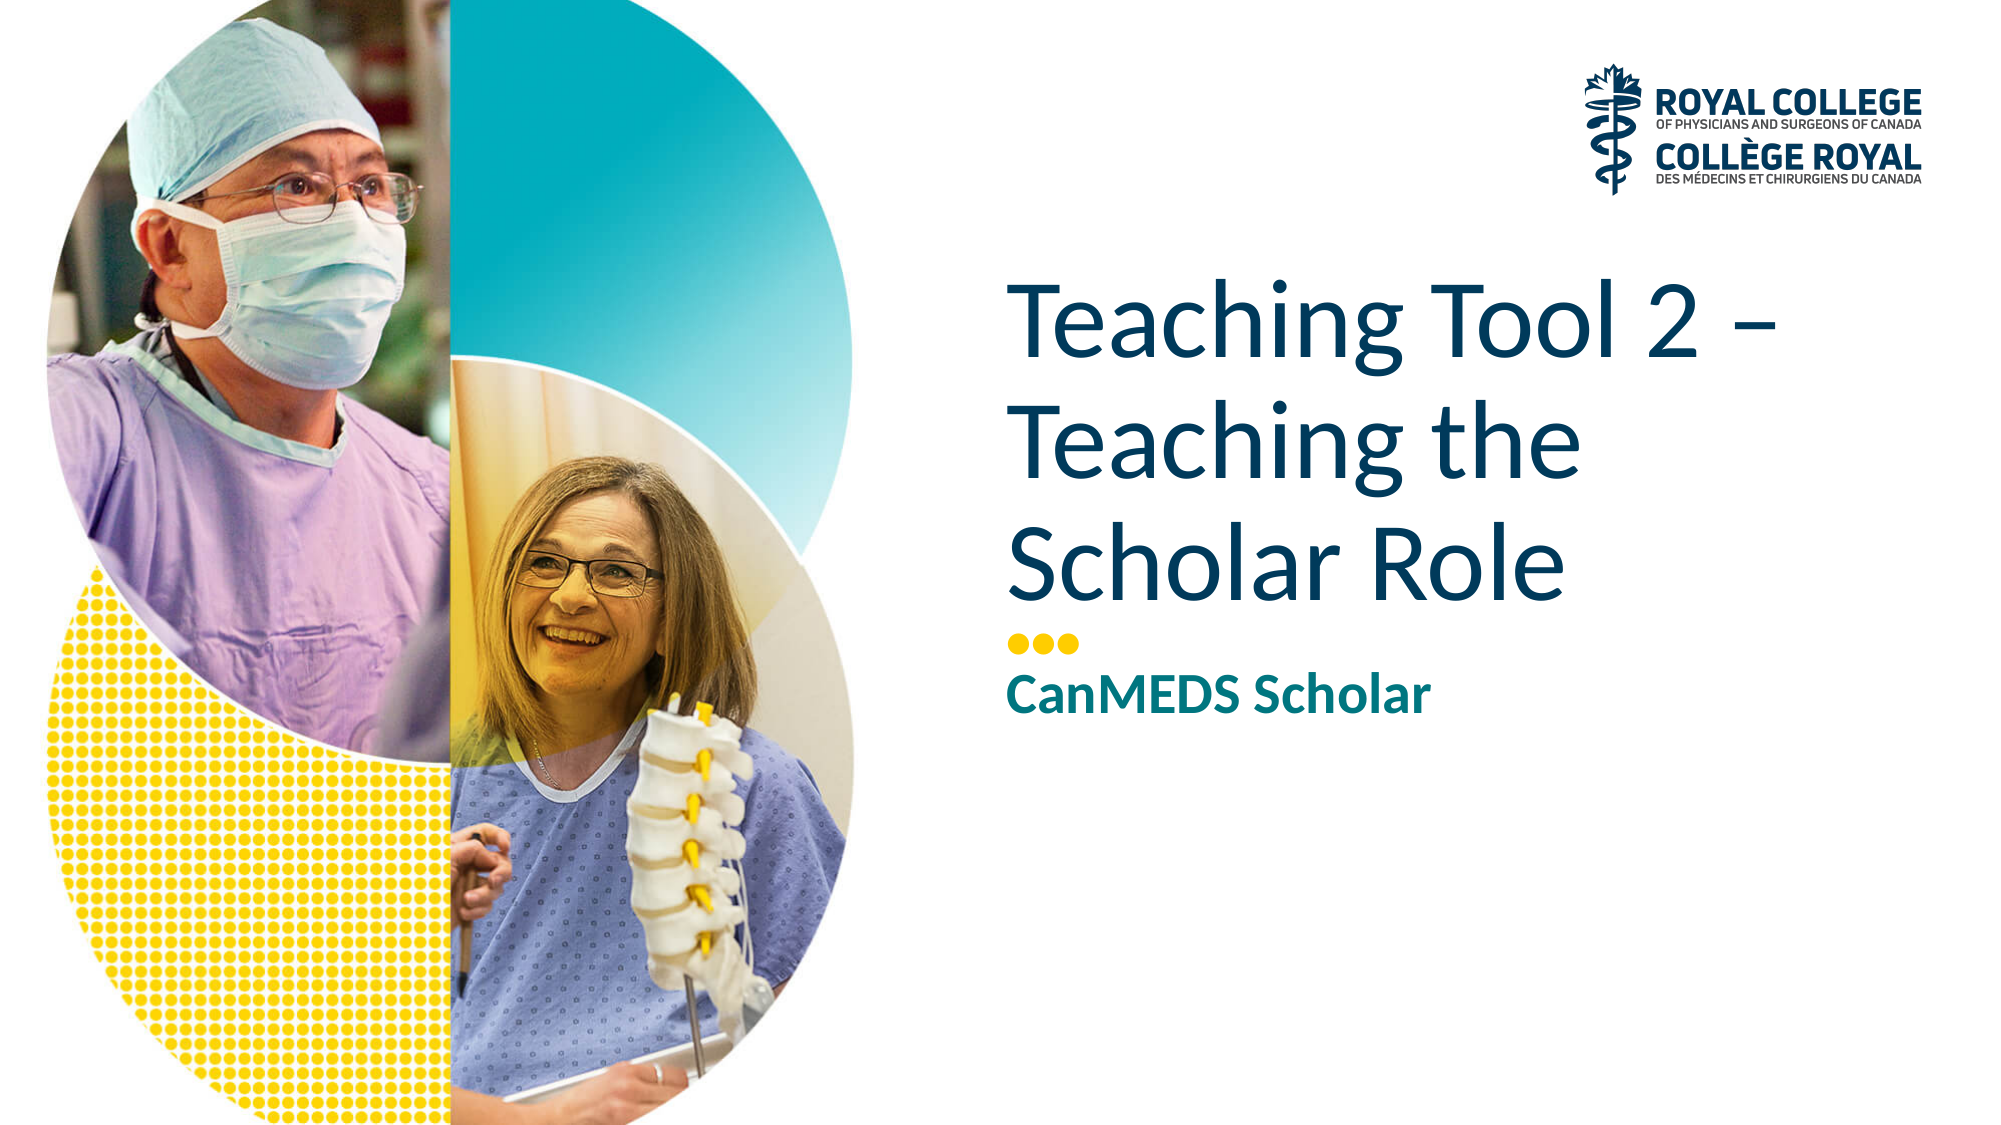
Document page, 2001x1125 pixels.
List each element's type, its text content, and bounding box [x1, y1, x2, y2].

subtitle CanMEDS Scholar [991, 655, 1919, 823]
picture [0, 0, 901, 1125]
picture [1568, 48, 1938, 211]
title Teaching Tool 2 – Teaching the Scholar Role [991, 306, 1919, 632]
